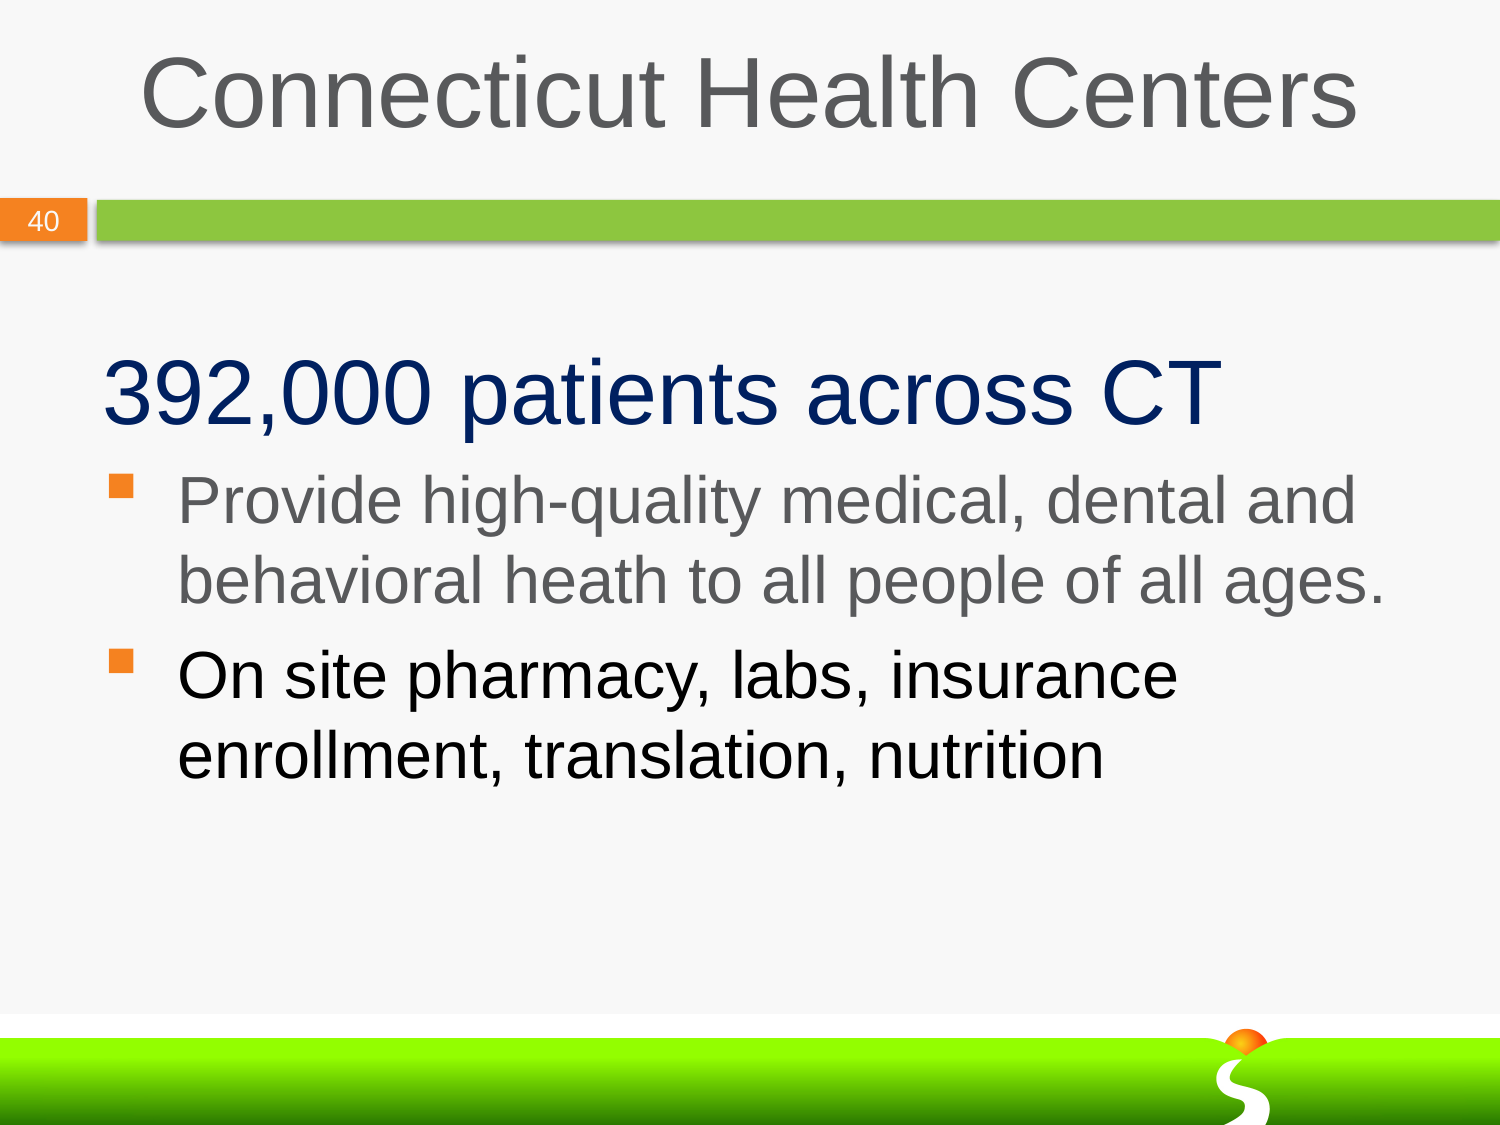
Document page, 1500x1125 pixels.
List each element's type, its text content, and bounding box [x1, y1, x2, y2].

picture [0, 1014, 1500, 1125]
title Connecticut Health Centers [74, 13, 1426, 163]
list 392,000 patients across CT Provide high-quality medical, dental and behavioral heath to all people of all ages. On site pharmacy, labs, insurance enrollment, translation, nutrition [87, 324, 1413, 938]
